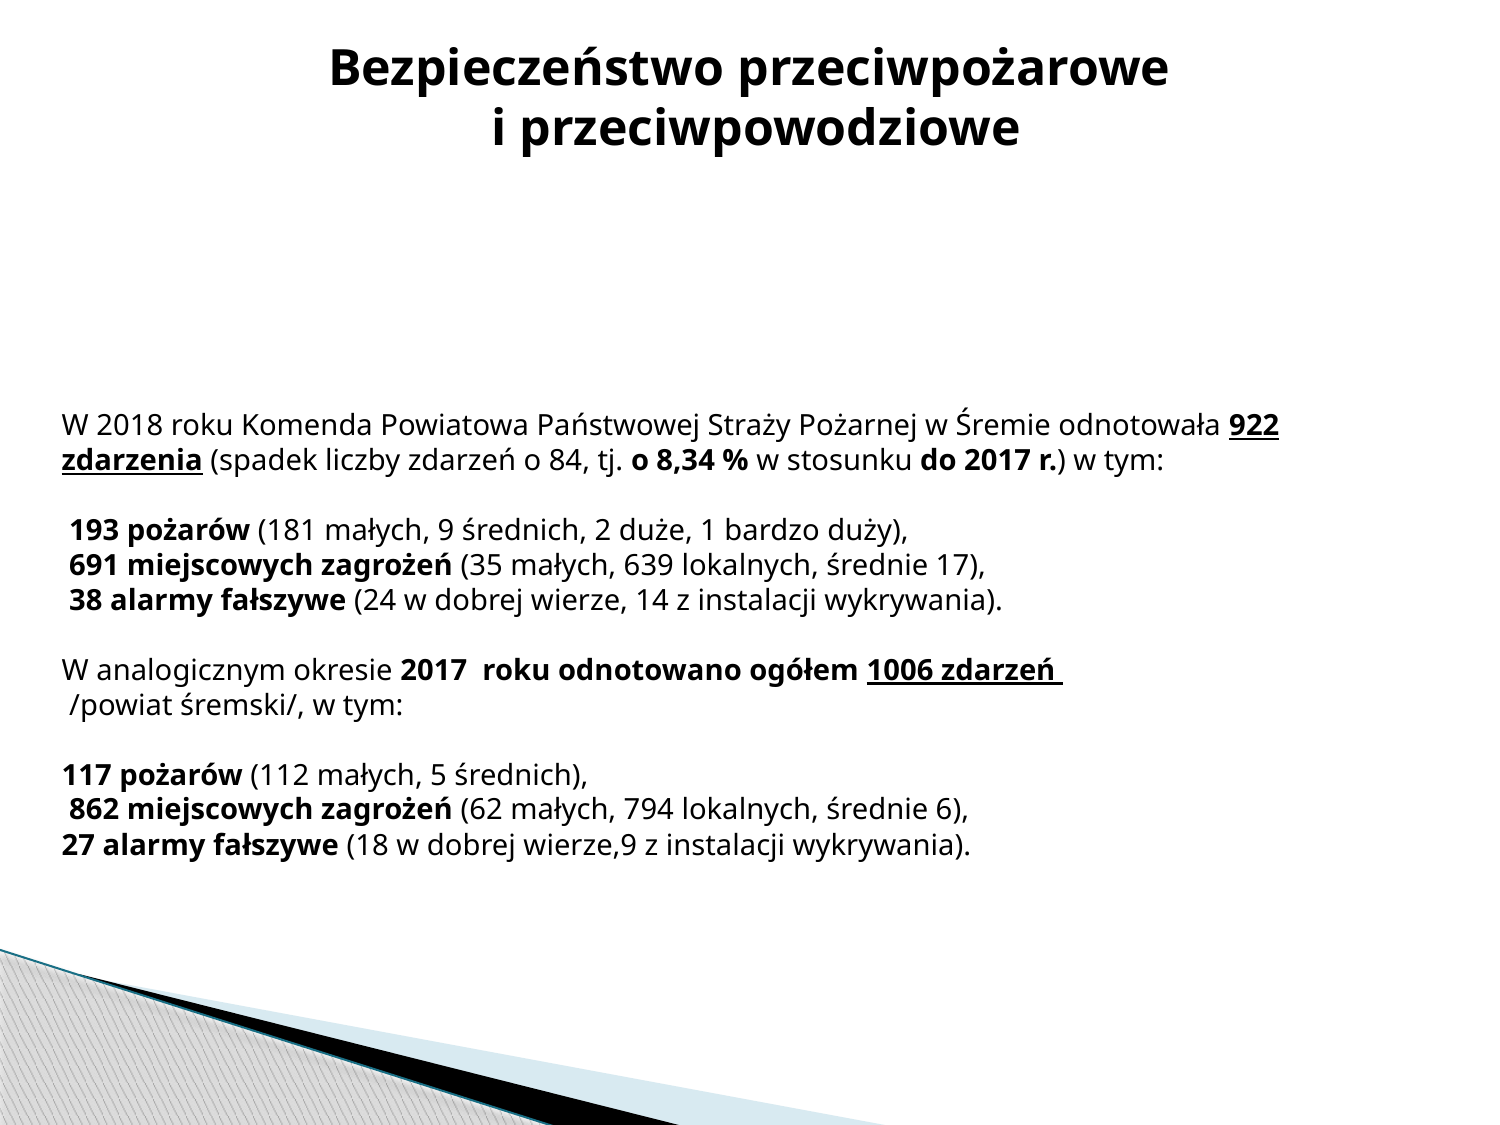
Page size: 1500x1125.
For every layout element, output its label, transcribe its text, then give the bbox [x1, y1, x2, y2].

text_box W 2018 roku Komenda Powiatowa Państwowej Straży Pożarnej w Śremie odnotowała 922 zdarzenia (spadek liczby zdarzeń o 84, tj. o 8,34 % w stosunku do 2017 r.) w tym: 193 pożarów (181 małych, 9 średnich, 2 duże, 1 bardzo duży), 691 miejscowych zagrożeń (35 małych, 639 lokalnych, średnie 17), 38 alarmy fałszywe (24 w dobrej wierze, 14 z instalacji wykrywania). W analogicznym okresie 2017 roku odnotowano ogółem 1006 zdarzeń /powiat śremski/, w tym: 117 pożarów (112 małych, 5 średnich), 862 miejscowych zagrożeń (62 małych, 794 lokalnych, średnie 6), 27 alarmy fałszywe (18 w dobrej wierze,9 z instalacji wykrywania). [46, 351, 1436, 959]
title Bezpieczeństwo przeciwpożarowe i przeciwpowodziowe [64, 42, 1447, 209]
